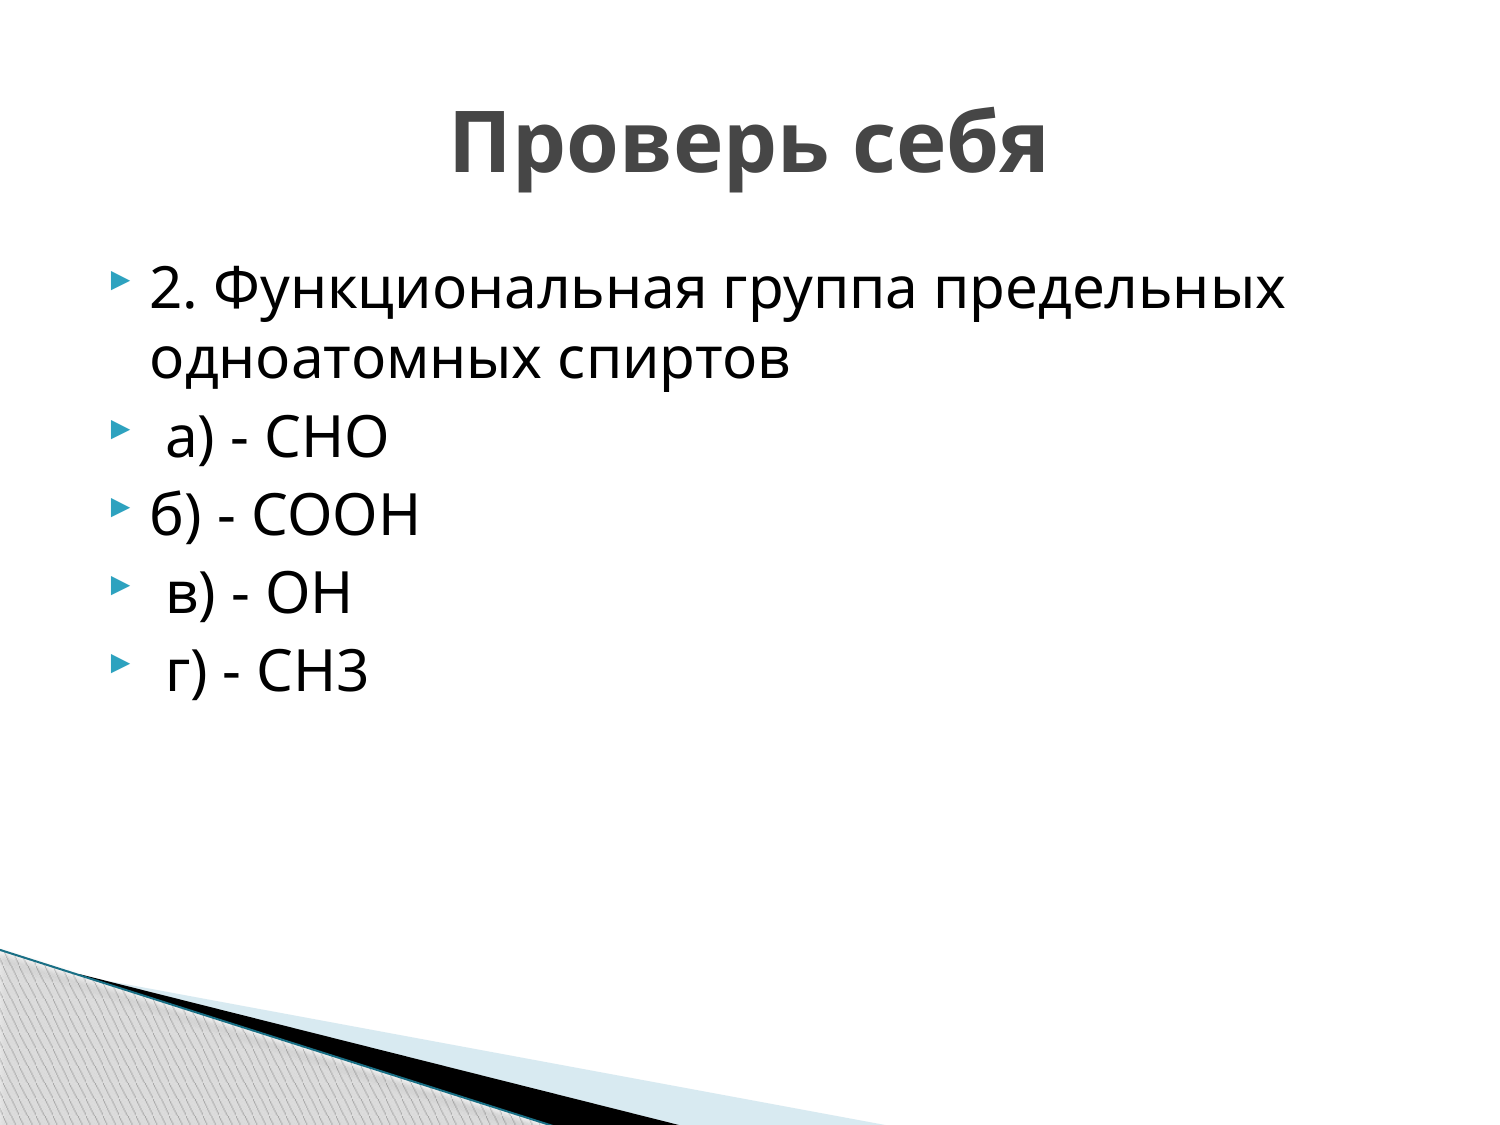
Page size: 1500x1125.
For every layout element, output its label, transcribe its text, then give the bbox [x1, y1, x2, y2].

title Проверь себя [75, 45, 1425, 233]
list 2. Функциональная группа предельных одноатомных спиртов а) - СНО б) - СООН в) - ОН г) - СН3 [75, 243, 1425, 986]
